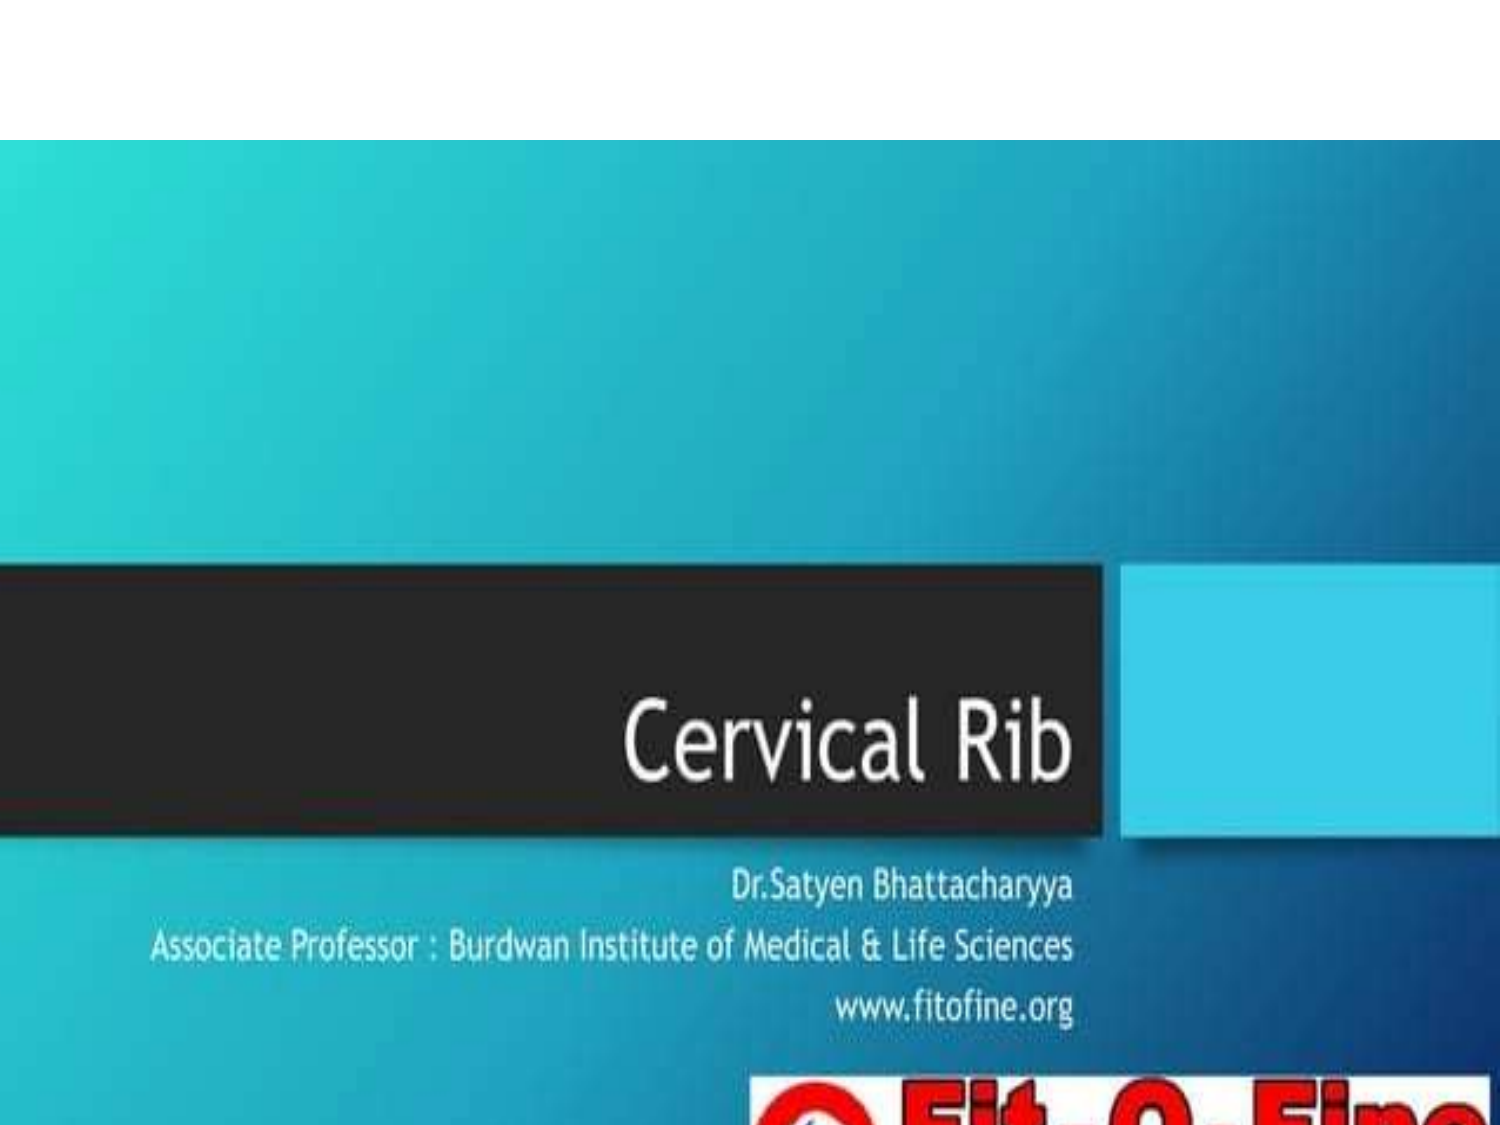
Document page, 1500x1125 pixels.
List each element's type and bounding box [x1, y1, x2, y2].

picture [0, 139, 1500, 1125]
